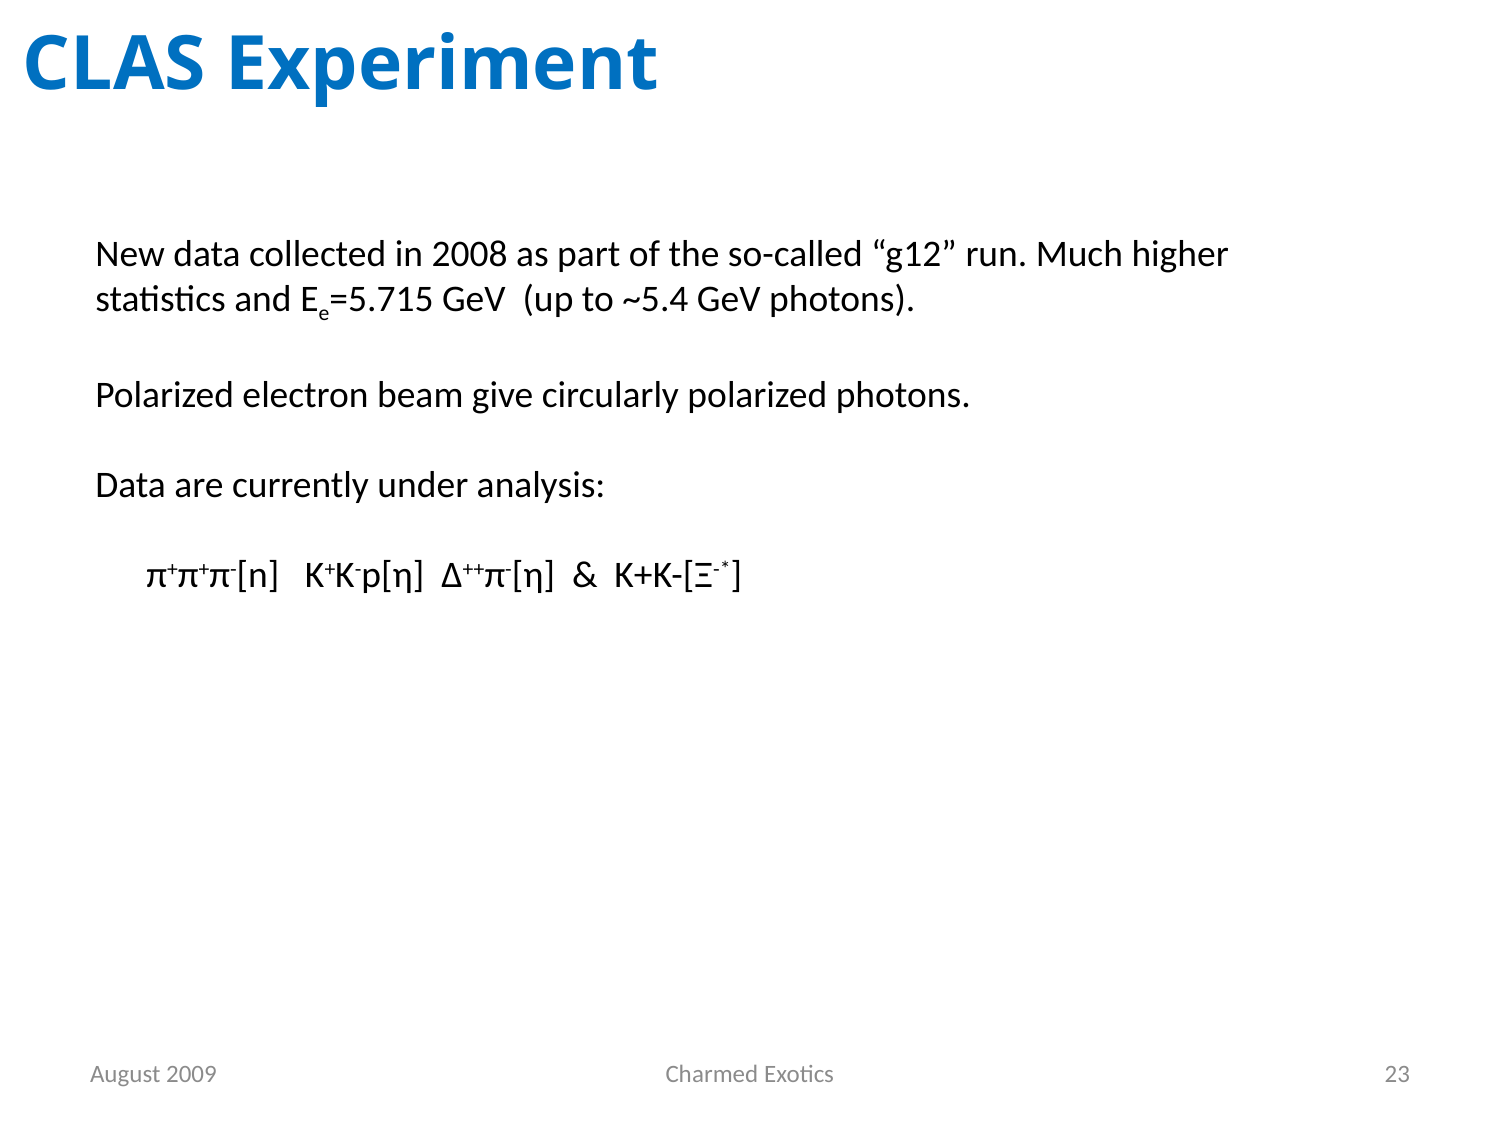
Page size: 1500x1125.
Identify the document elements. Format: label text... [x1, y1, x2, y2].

text_box New data collected in 2008 as part of the so-called “g12” run. Much higher statistics and Ee=5.715 GeV (up to ~5.4 GeV photons). Polarized electron beam give circularly polarized photons. Data are currently under analysis: π+π+π-[n] K+K-p[η] Δ++π-[η] & K+K-[Ξ-*] [80, 221, 1246, 603]
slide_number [75, 1042, 425, 1103]
footer Charmed Exotics [512, 1042, 988, 1103]
text_box CLAS Experiment [8, 7, 675, 113]
slide_number 23 [1074, 1042, 1425, 1103]
